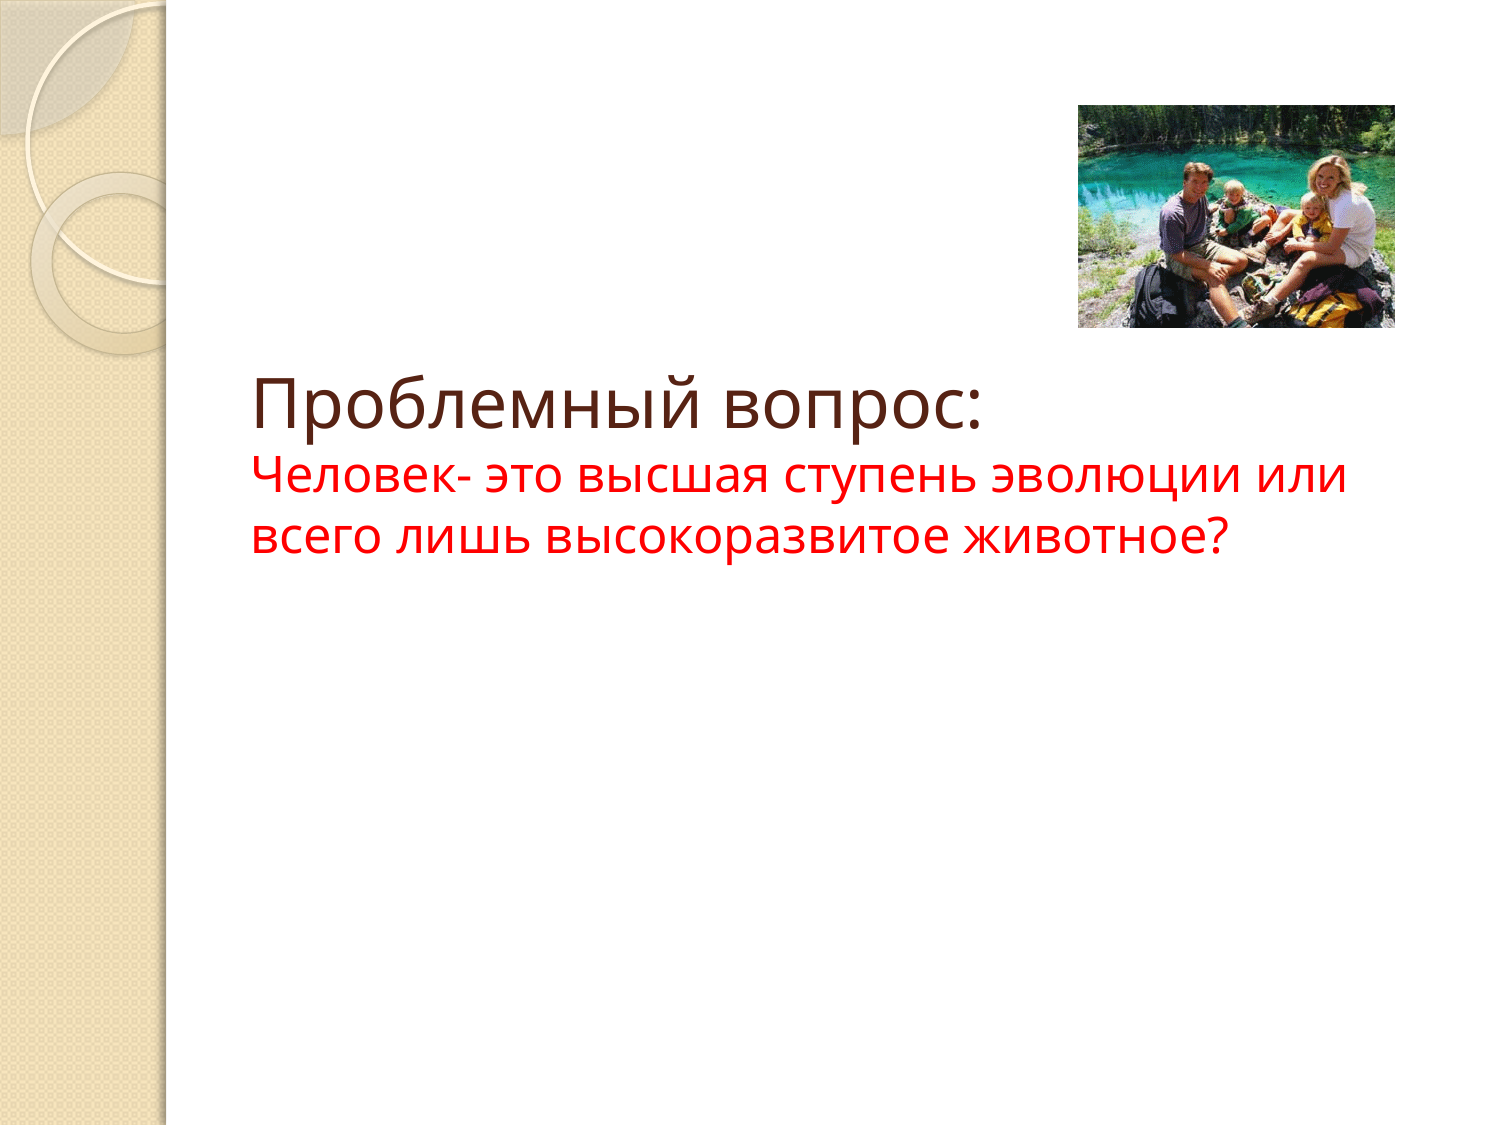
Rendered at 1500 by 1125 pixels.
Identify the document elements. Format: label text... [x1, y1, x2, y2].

title Проблемный вопрос: Человек- это высшая ступень эволюции или всего лишь высокоразвитое животное? [235, 351, 1466, 739]
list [1077, 105, 1395, 329]
